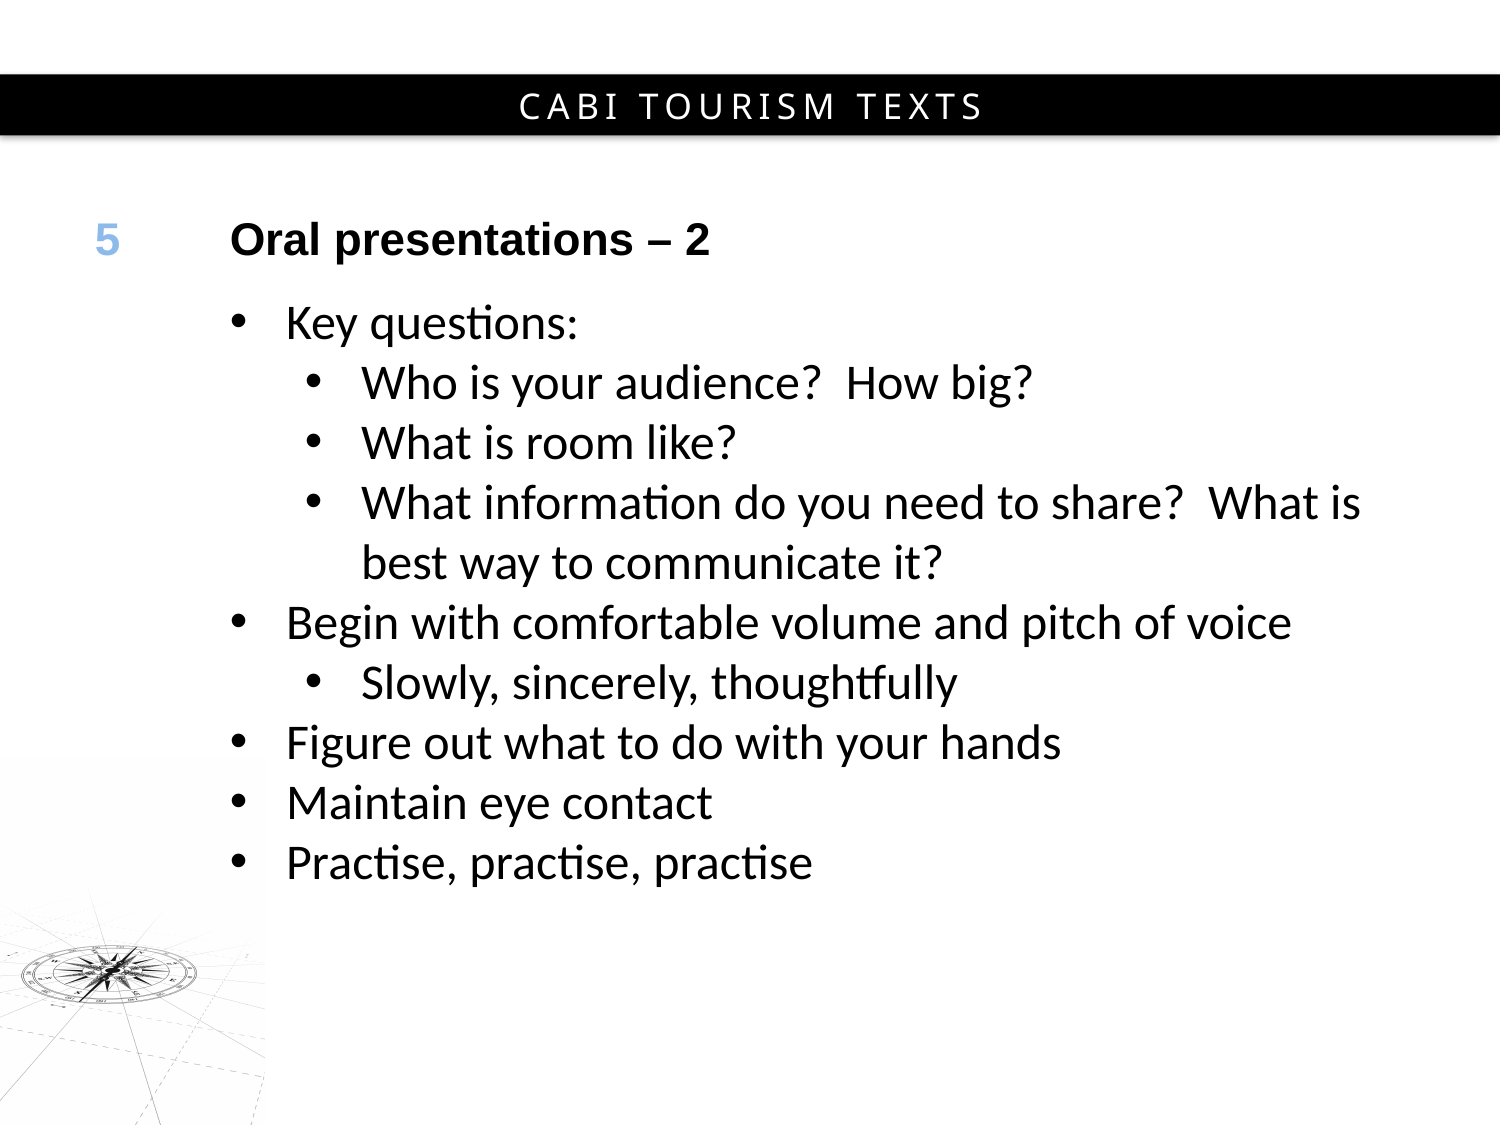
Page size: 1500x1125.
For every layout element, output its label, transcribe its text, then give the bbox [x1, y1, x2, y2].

text_box Key questions: Who is your audience? How big? What is room like? What information do you need to share? What is best way to communicate it? Begin with comfortable volume and pitch of voice Slowly, sincerely, thoughtfully Figure out what to do with your hands Maintain eye contact Practise, practise, practise [215, 282, 1396, 1125]
picture [0, 758, 266, 1125]
text_box 5 [0, 202, 215, 272]
text_box Oral presentations – 2 [215, 202, 1396, 272]
text_box CABI TOURISM TEXTS [0, 74, 1500, 136]
